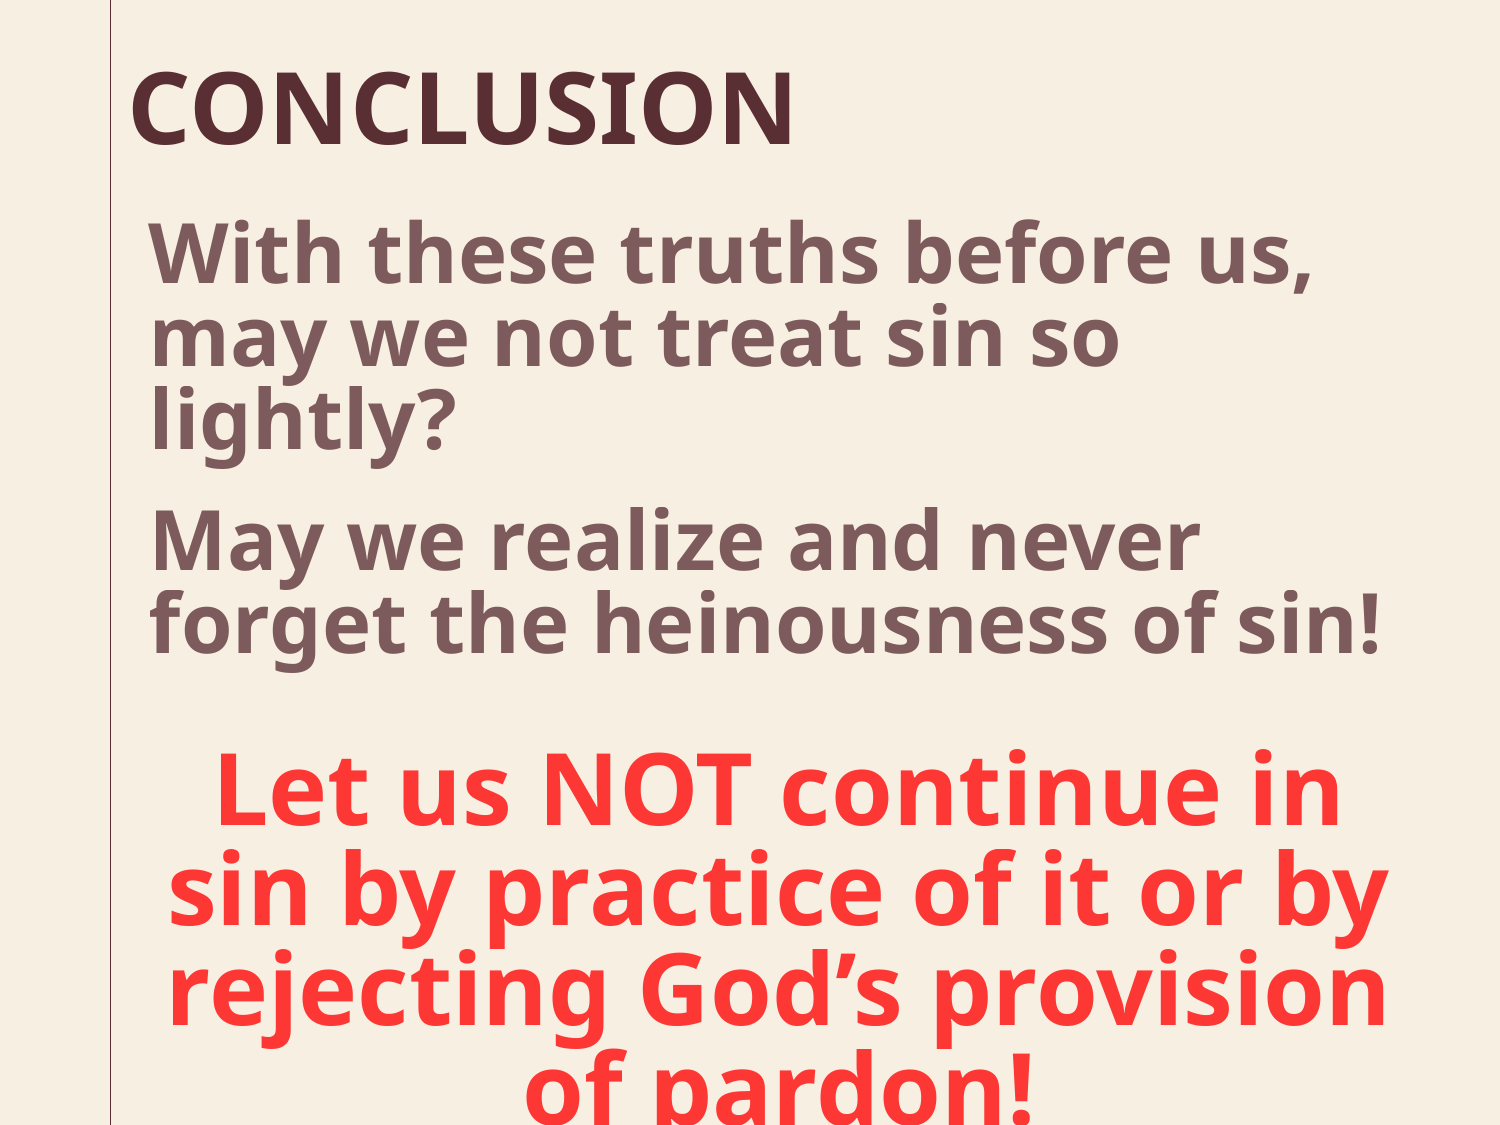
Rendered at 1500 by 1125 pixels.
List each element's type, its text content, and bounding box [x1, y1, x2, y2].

list With these truths before us, may we not treat sin so lightly? May we realize and never forget the heinousness of sin! Let us NOT continue in sin by practice of it or by rejecting God’s provision of pardon! [148, 216, 1410, 1108]
title CONCLUSION [127, 44, 1492, 181]
